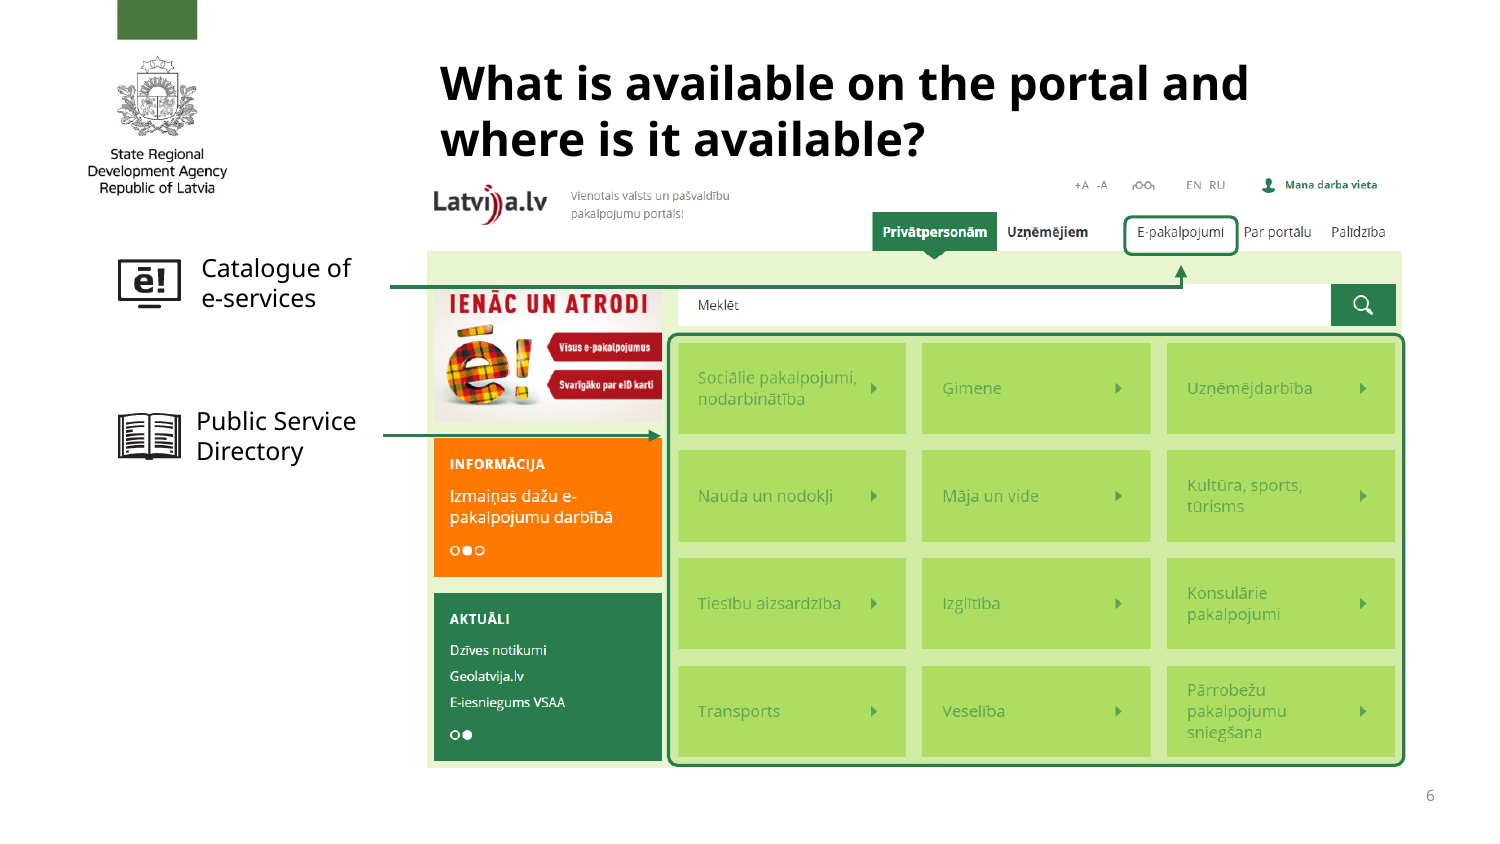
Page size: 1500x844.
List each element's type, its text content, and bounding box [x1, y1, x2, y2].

text_box Public Service Directory [199, 398, 388, 473]
picture [426, 171, 1402, 769]
picture [101, 243, 197, 323]
text_box Catalogue of e-services [201, 245, 352, 320]
text_box What is available on the portal and where is it available? [424, 46, 1400, 171]
picture [48, 0, 266, 241]
slide_number 6 [1400, 778, 1450, 816]
picture [101, 396, 197, 476]
